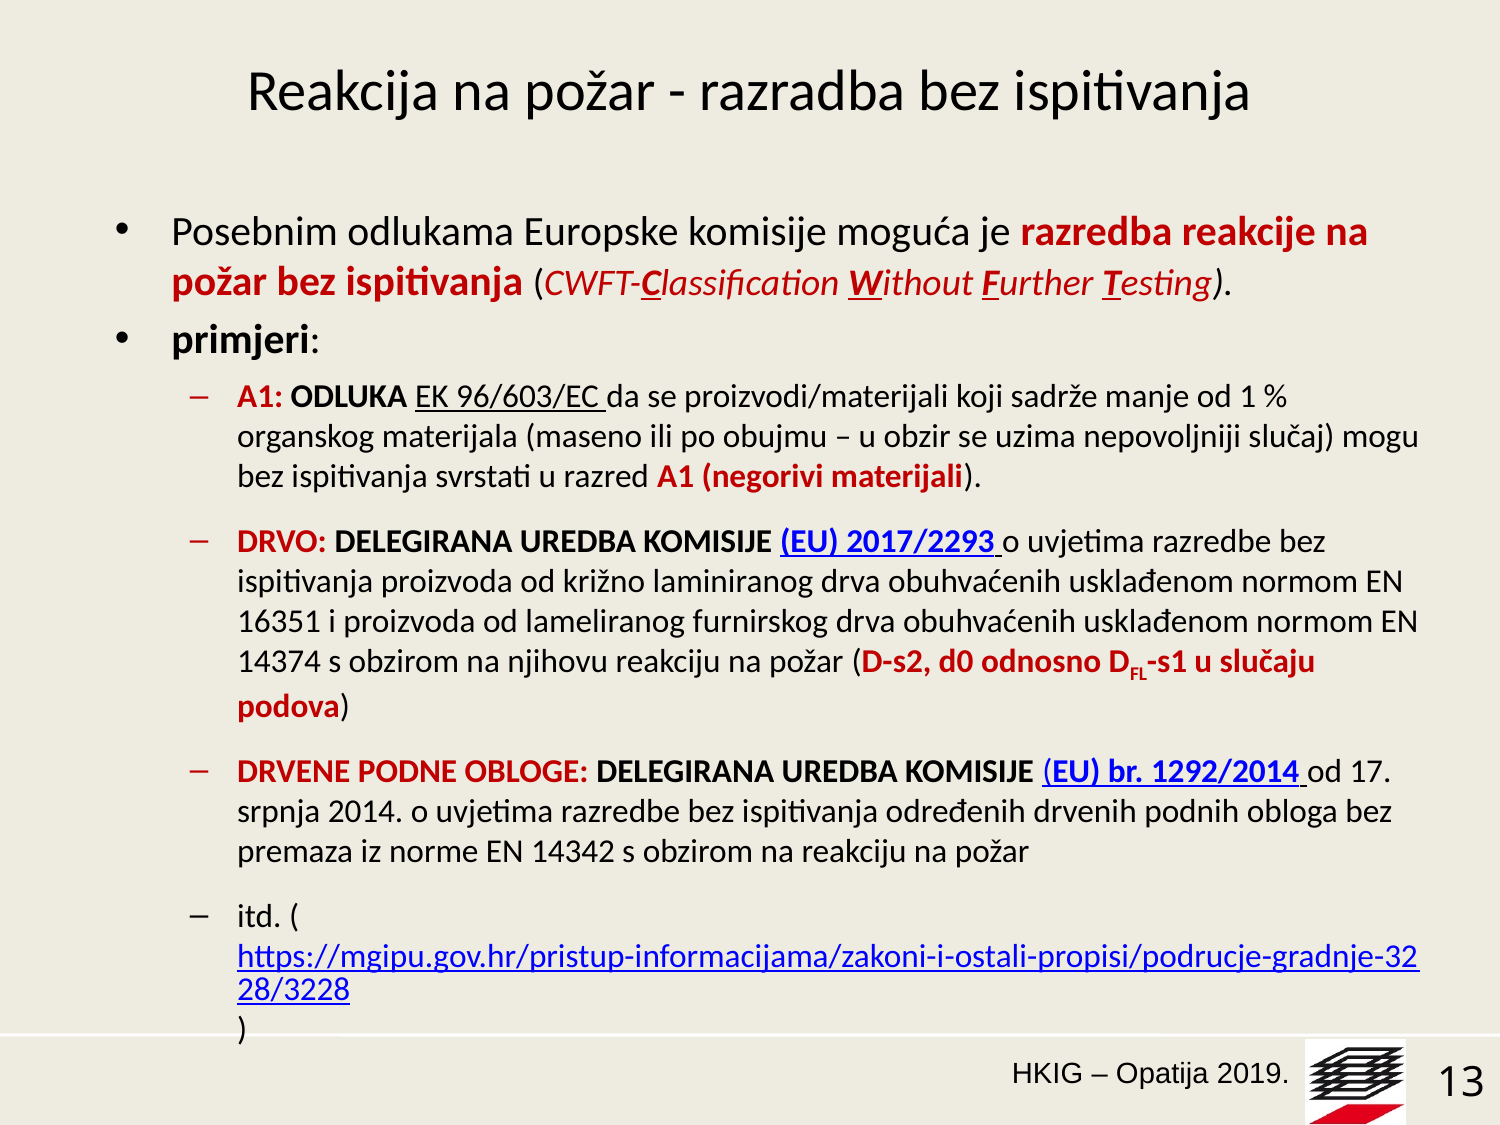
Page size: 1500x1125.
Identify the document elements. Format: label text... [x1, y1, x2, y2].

slide_number 13 [1316, 1046, 1500, 1125]
list Posebnim odlukama Europske komisije moguća je razredba reakcije na požar bez ispitivanja (CWFT-Classification Without Further Testing). primjeri: A1: ODLUKA EK 96/603/EC da se proizvodi/materijali koji sadrže manje od 1 % organskog materijala (maseno ili po obujmu – u obzir se uzima nepovoljniji slučaj) mogu bez ispitivanja svrstati u razred A1 (negorivi materijali). DRVO: DELEGIRANA UREDBA KOMISIJE (EU) 2017/2293 o uvjetima razredbe bez ispitivanja proizvoda od križno laminiranog drva obuhvaćenih usklađenom normom EN 16351 i proizvoda od lameliranog furnirskog drva obuhvaćenih usklađenom normom EN 14374 s obzirom na njihovu reakciju na požar (D-s2, d0 odnosno DFL-s1 u slučaju podova) DRVENE PODNE OBLOGE: DELEGIRANA UREDBA KOMISIJE (EU) br. 1292/2014 оd 17. srpnja 2014. o uvjetima razredbe bez ispitivanja određenih drvenih podnih obloga bez premaza iz norme EN 14342 s obzirom na reakciju na požar itd. (https://mgipu.gov.hr/pristup-informacijama/zakoni-i-ostali-propisi/podrucje-gradnje-3228/3228) [100, 196, 1448, 1019]
picture [1305, 1039, 1406, 1125]
title Reakcija na požar - razradba bez ispitivanja [75, 45, 1425, 233]
